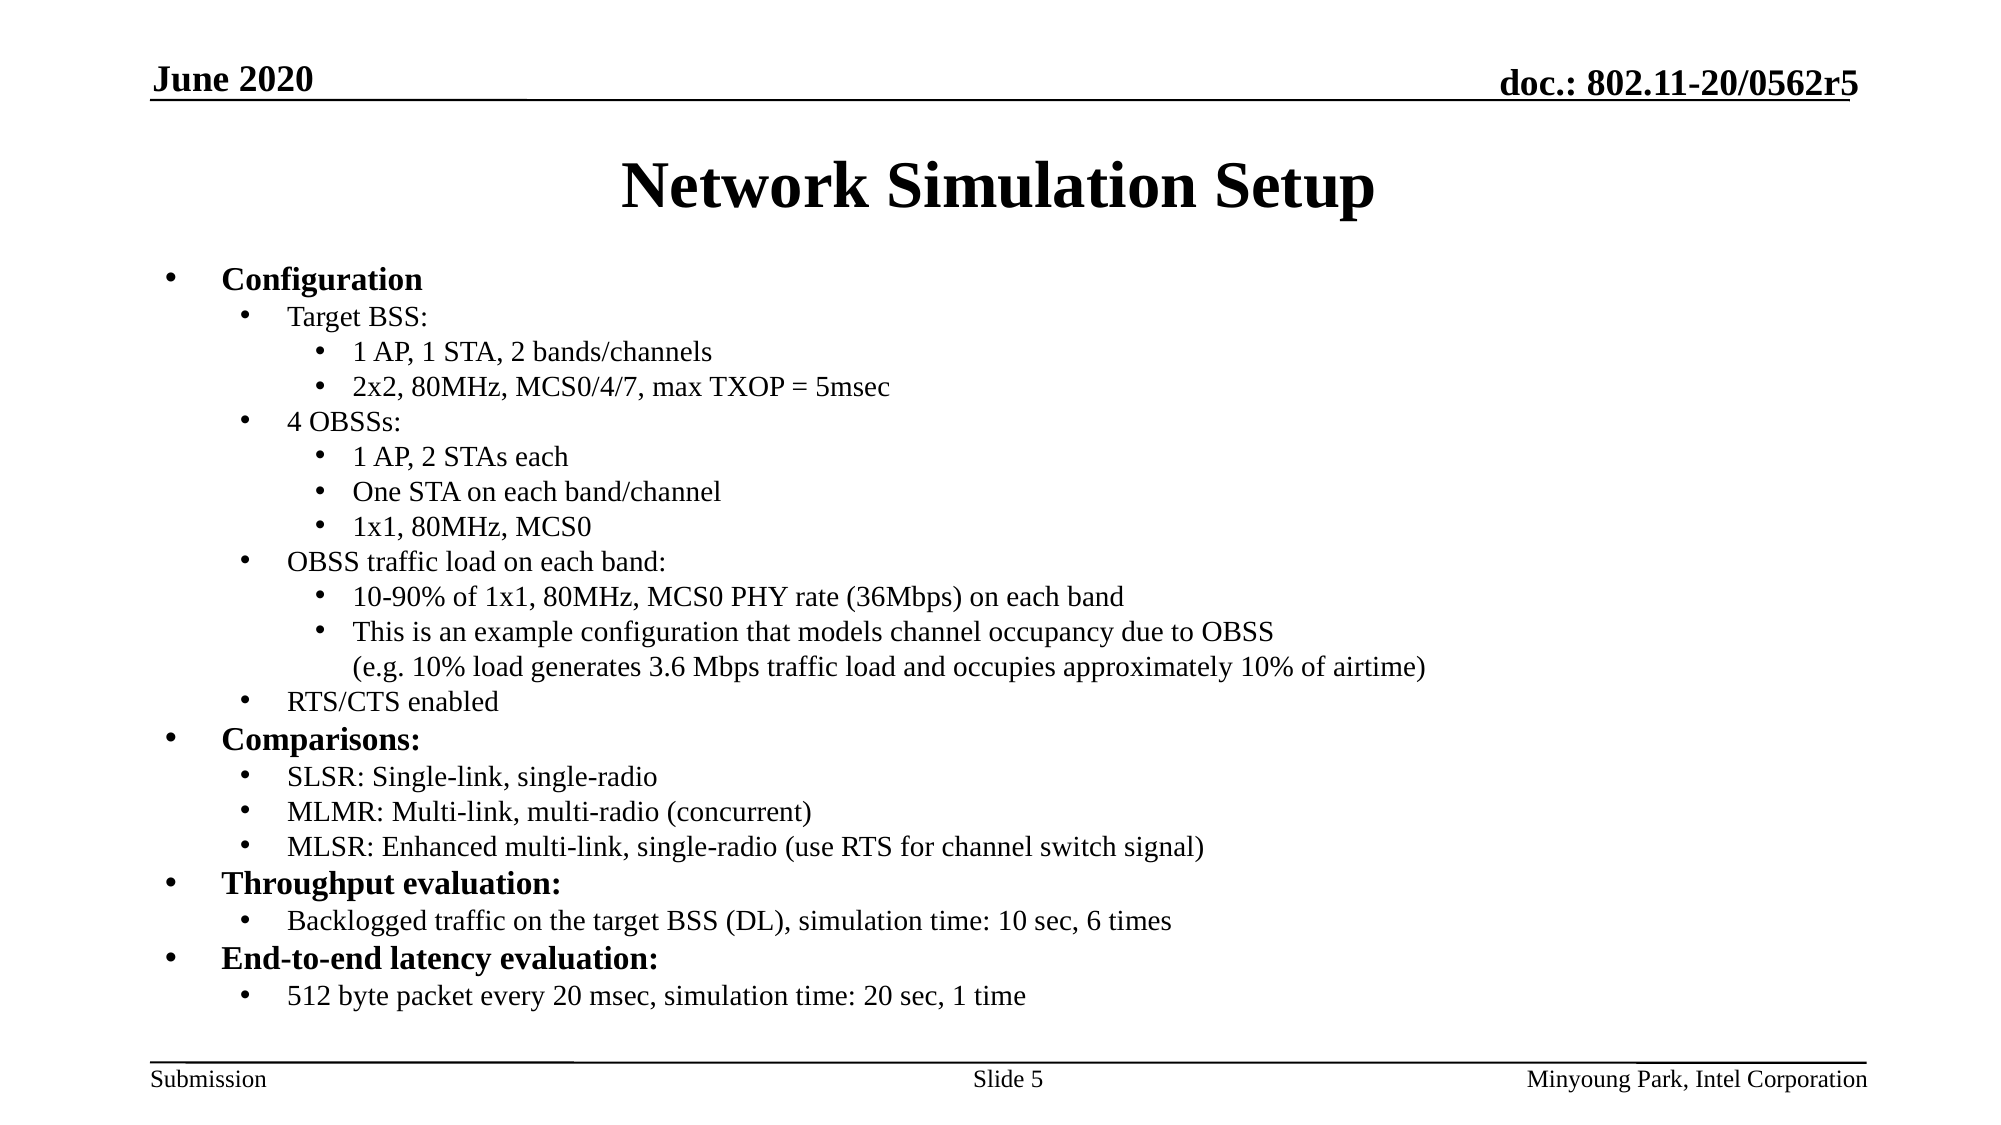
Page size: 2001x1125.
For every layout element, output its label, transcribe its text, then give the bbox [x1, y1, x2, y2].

footer Minyoung Park, Intel Corporation [1171, 1061, 1869, 1093]
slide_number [152, 54, 563, 100]
slide_number Slide 5 [950, 1061, 1067, 1123]
title Network Simulation Setup [149, 112, 1850, 251]
list Configuration Target BSS: 1 AP, 1 STA, 2 bands/channels 2x2, 80MHz, MCS0/4/7, max TXOP = 5msec 4 OBSSs: 1 AP, 2 STAs each One STA on each band/channel 1x1, 80MHz, MCS0 OBSS traffic load on each band: 10-90% of 1x1, 80MHz, MCS0 PHY rate (36Mbps) on each band This is an example configuration that models channel occupancy due to OBSS (e.g. 10% load generates 3.6 Mbps traffic load and occupies approximately 10% of airtime) RTS/CTS enabled Comparisons: SLSR: Single-link, single-radio MLMR: Multi-link, multi-radio (concurrent) MLSR: Enhanced multi-link, single-radio (use RTS for channel switch signal) Throughput evaluation: Backlogged traffic on the target BSS (DL), simulation time: 10 sec, 6 times End-to-end latency evaluation: 512 byte packet every 20 msec, simulation time: 20 sec, 1 time [149, 249, 1788, 1071]
